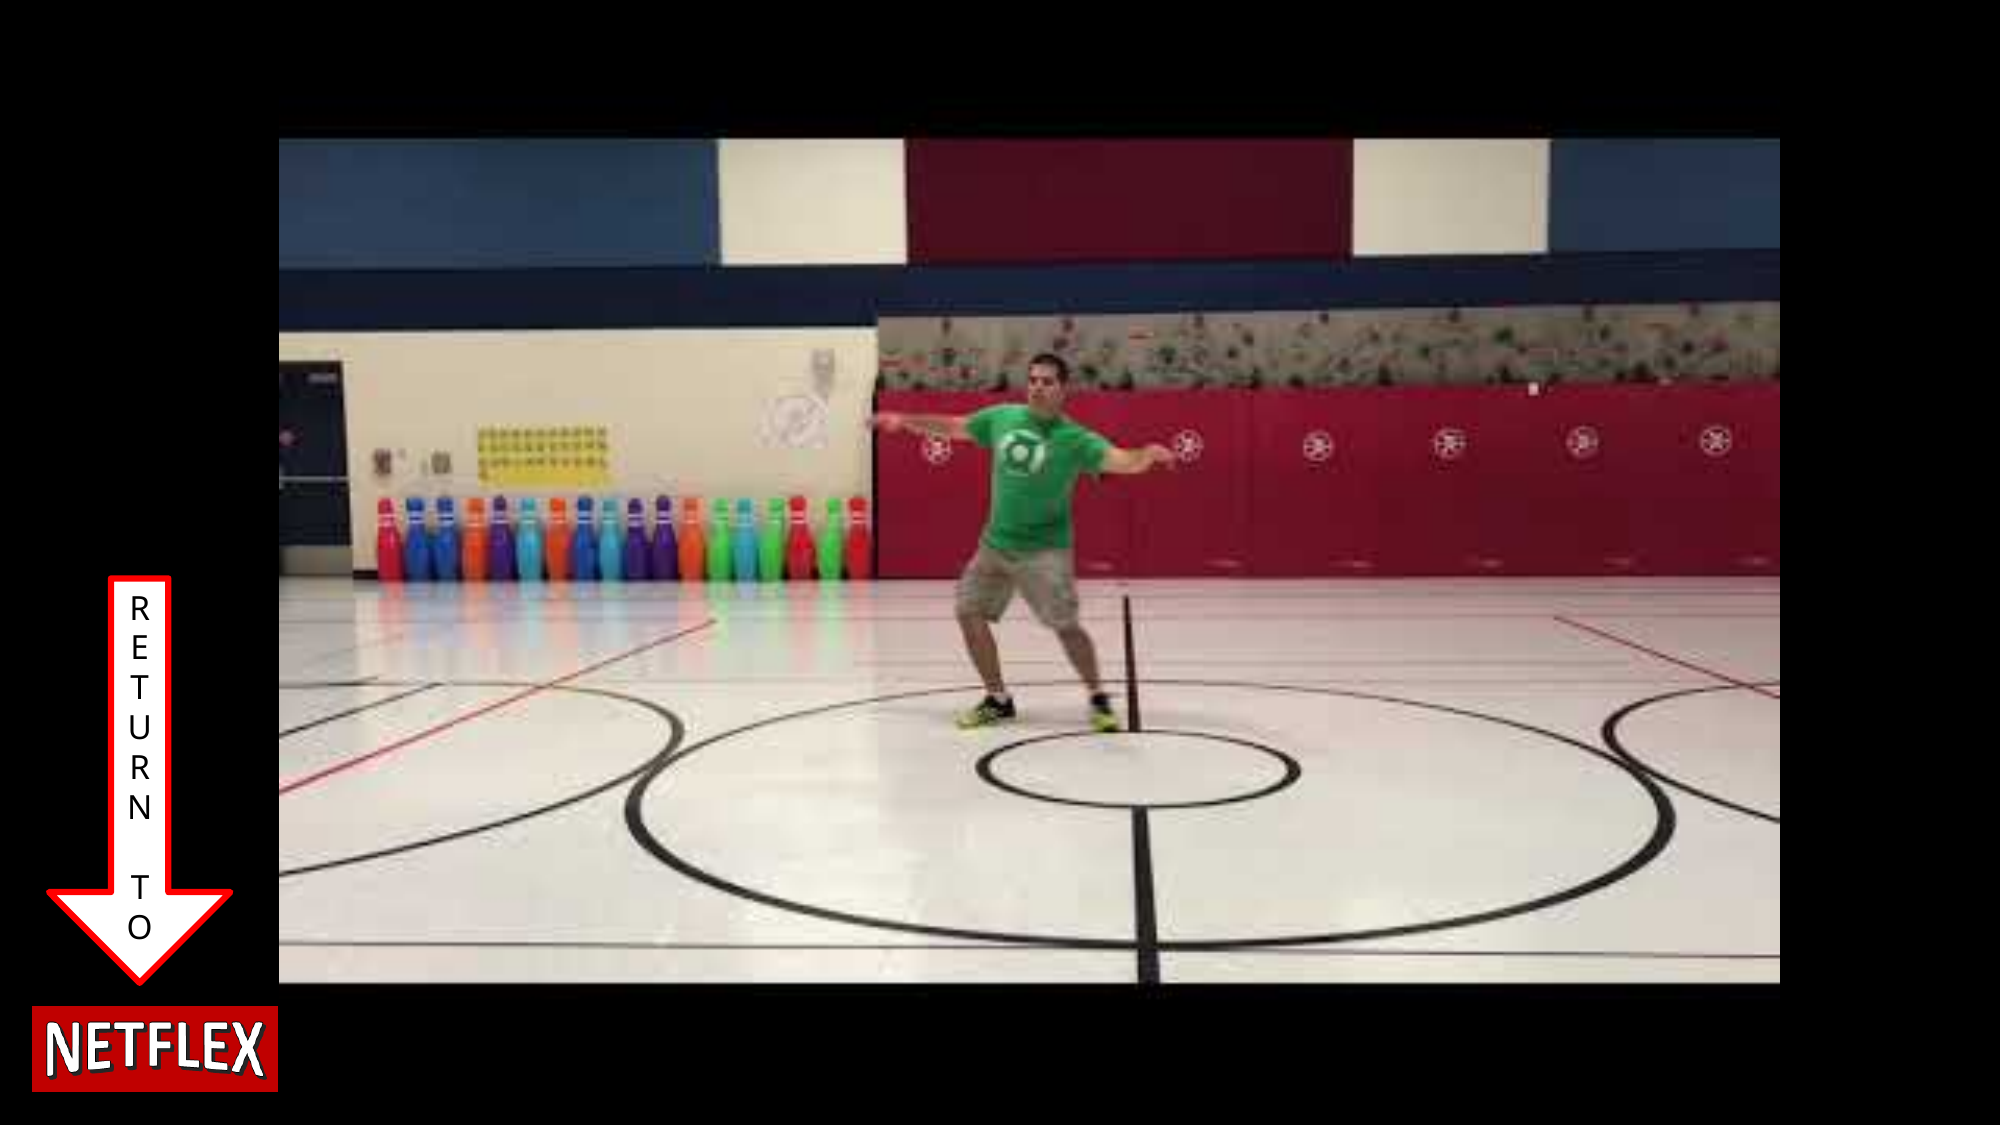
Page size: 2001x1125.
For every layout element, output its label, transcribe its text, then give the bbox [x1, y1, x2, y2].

text_box RETURN TO [49, 578, 231, 983]
picture [28, 0, 1780, 1125]
